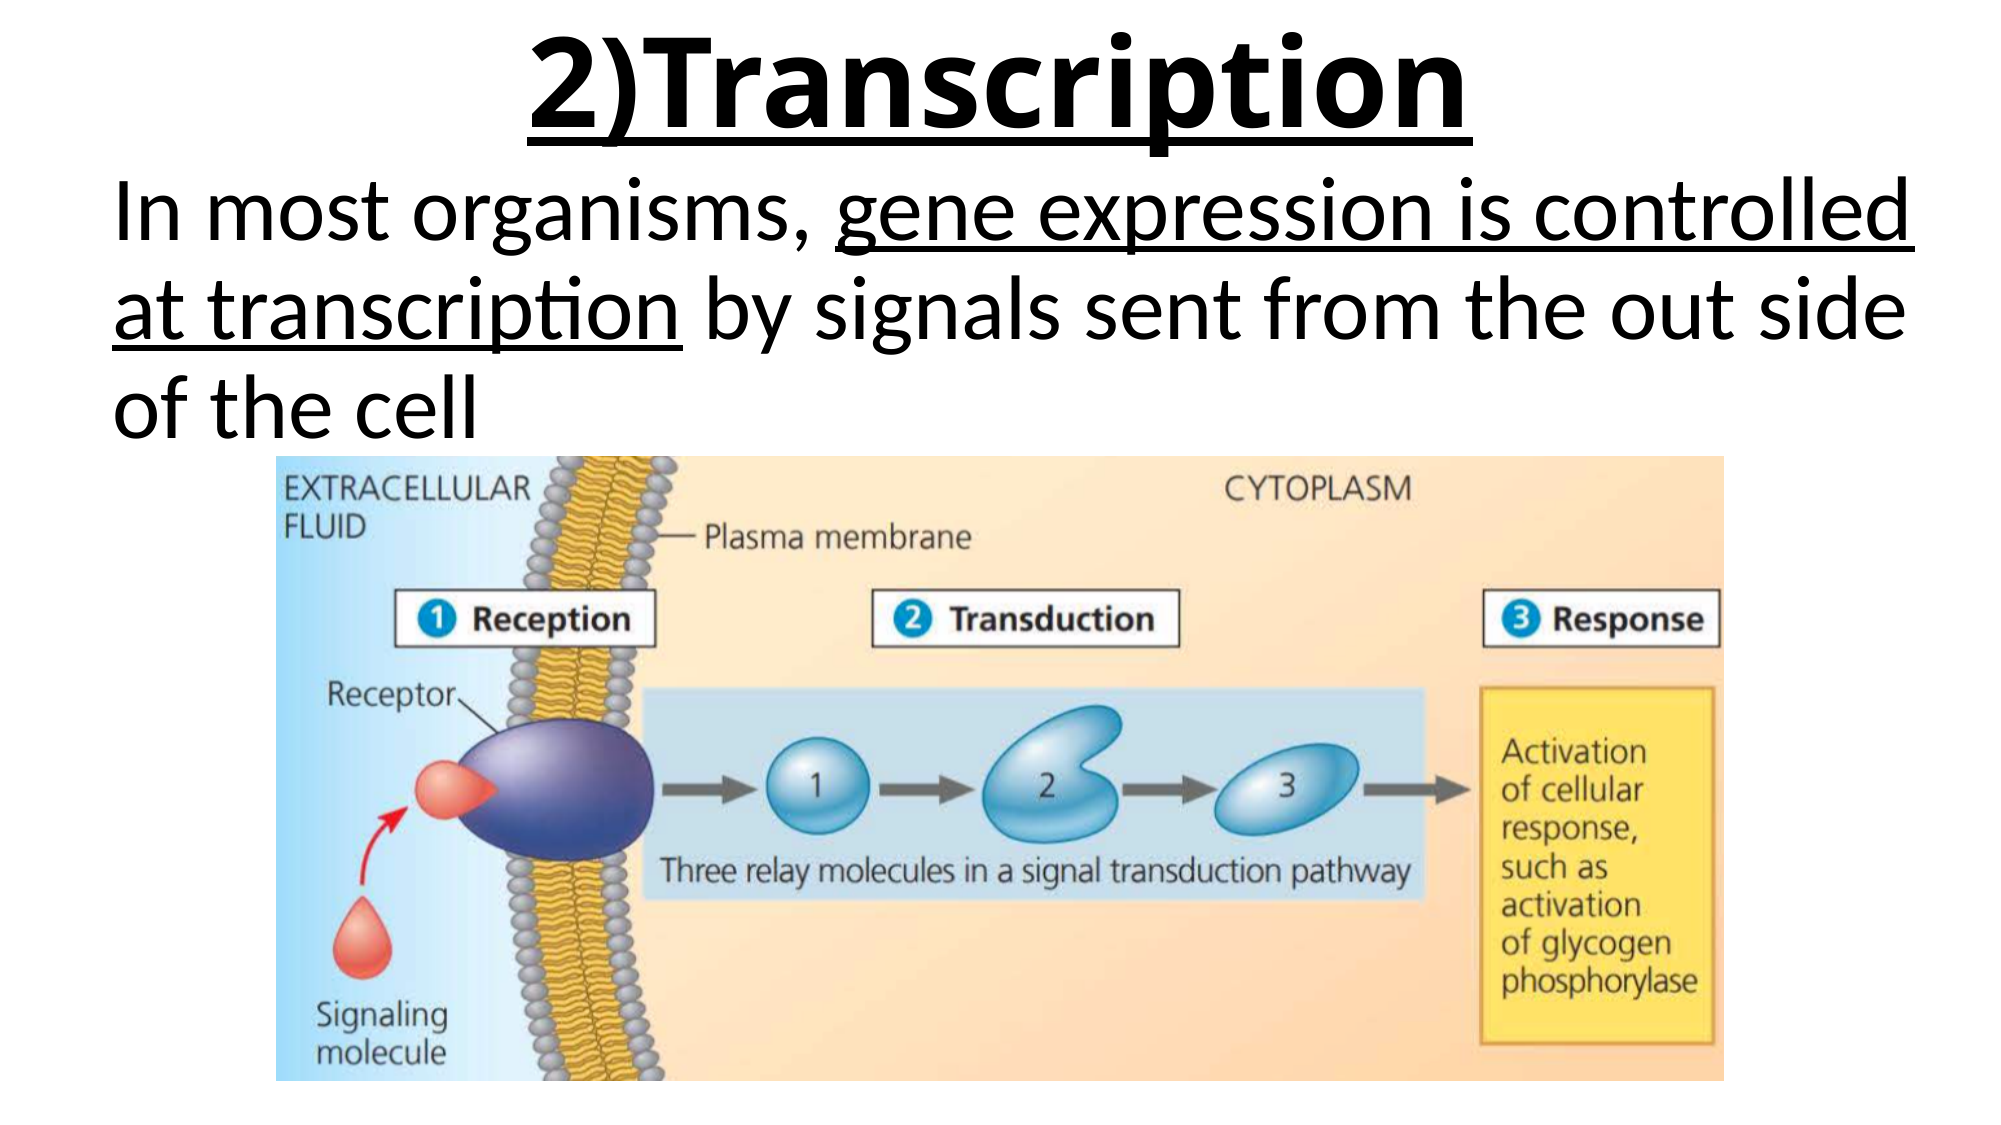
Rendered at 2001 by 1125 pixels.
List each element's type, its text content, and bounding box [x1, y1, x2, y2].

title 2)Transcription [137, 0, 1863, 153]
list In most organisms, gene expression is controlled at transcription by signals sent from the out side of the cell [97, 153, 1946, 868]
picture [275, 456, 1724, 1081]
